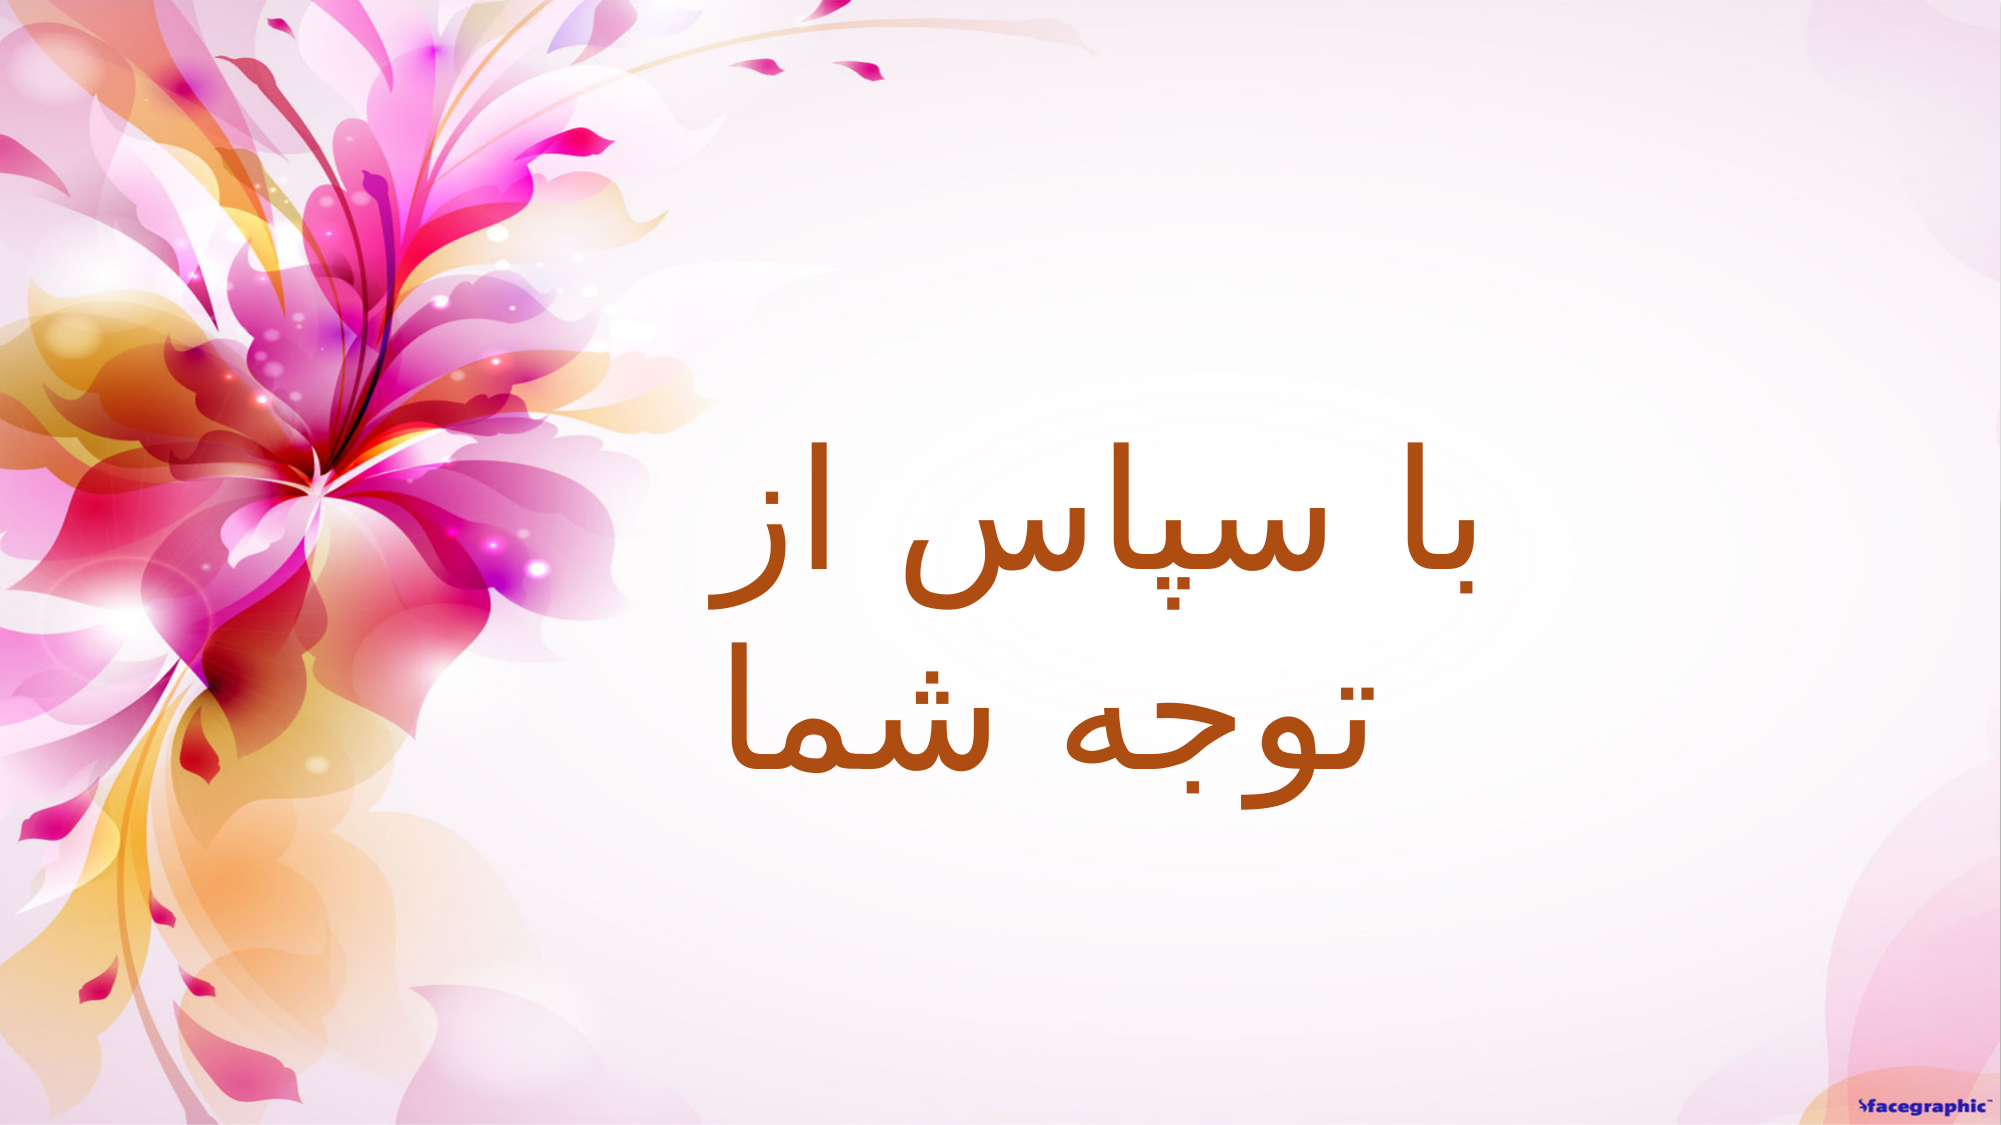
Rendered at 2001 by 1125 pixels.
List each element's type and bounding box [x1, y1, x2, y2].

list [0, 0, 2000, 1125]
